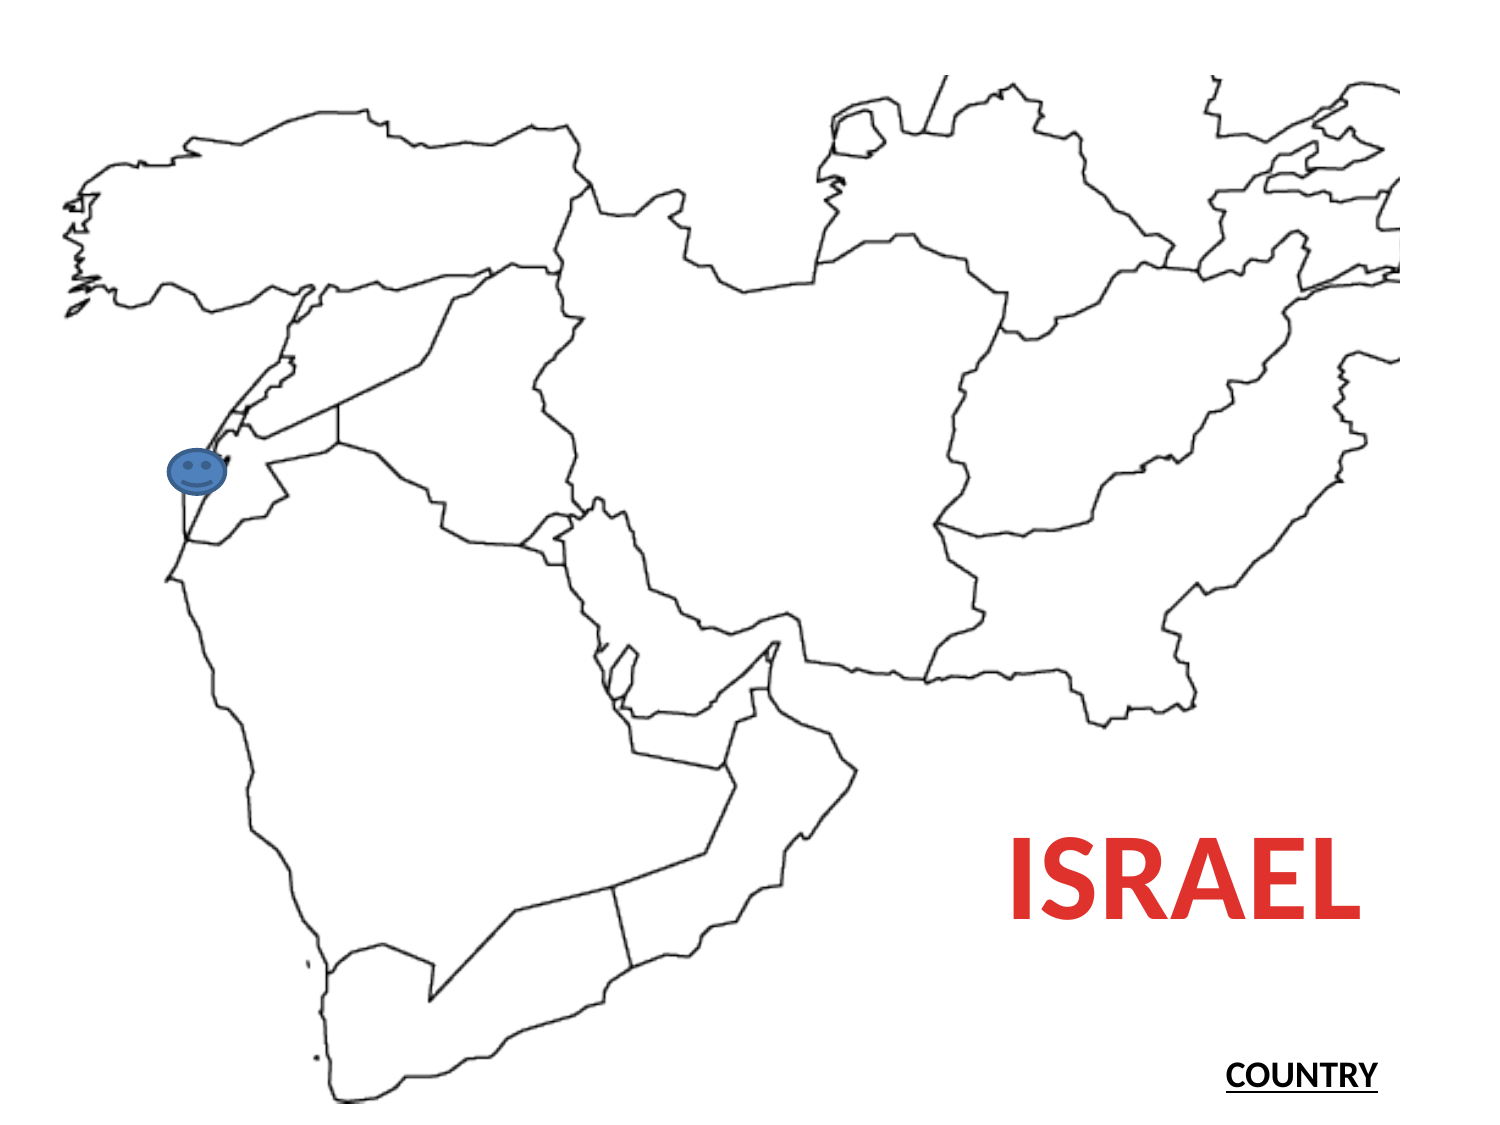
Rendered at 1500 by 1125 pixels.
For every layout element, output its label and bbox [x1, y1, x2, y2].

picture [62, 74, 1401, 1104]
